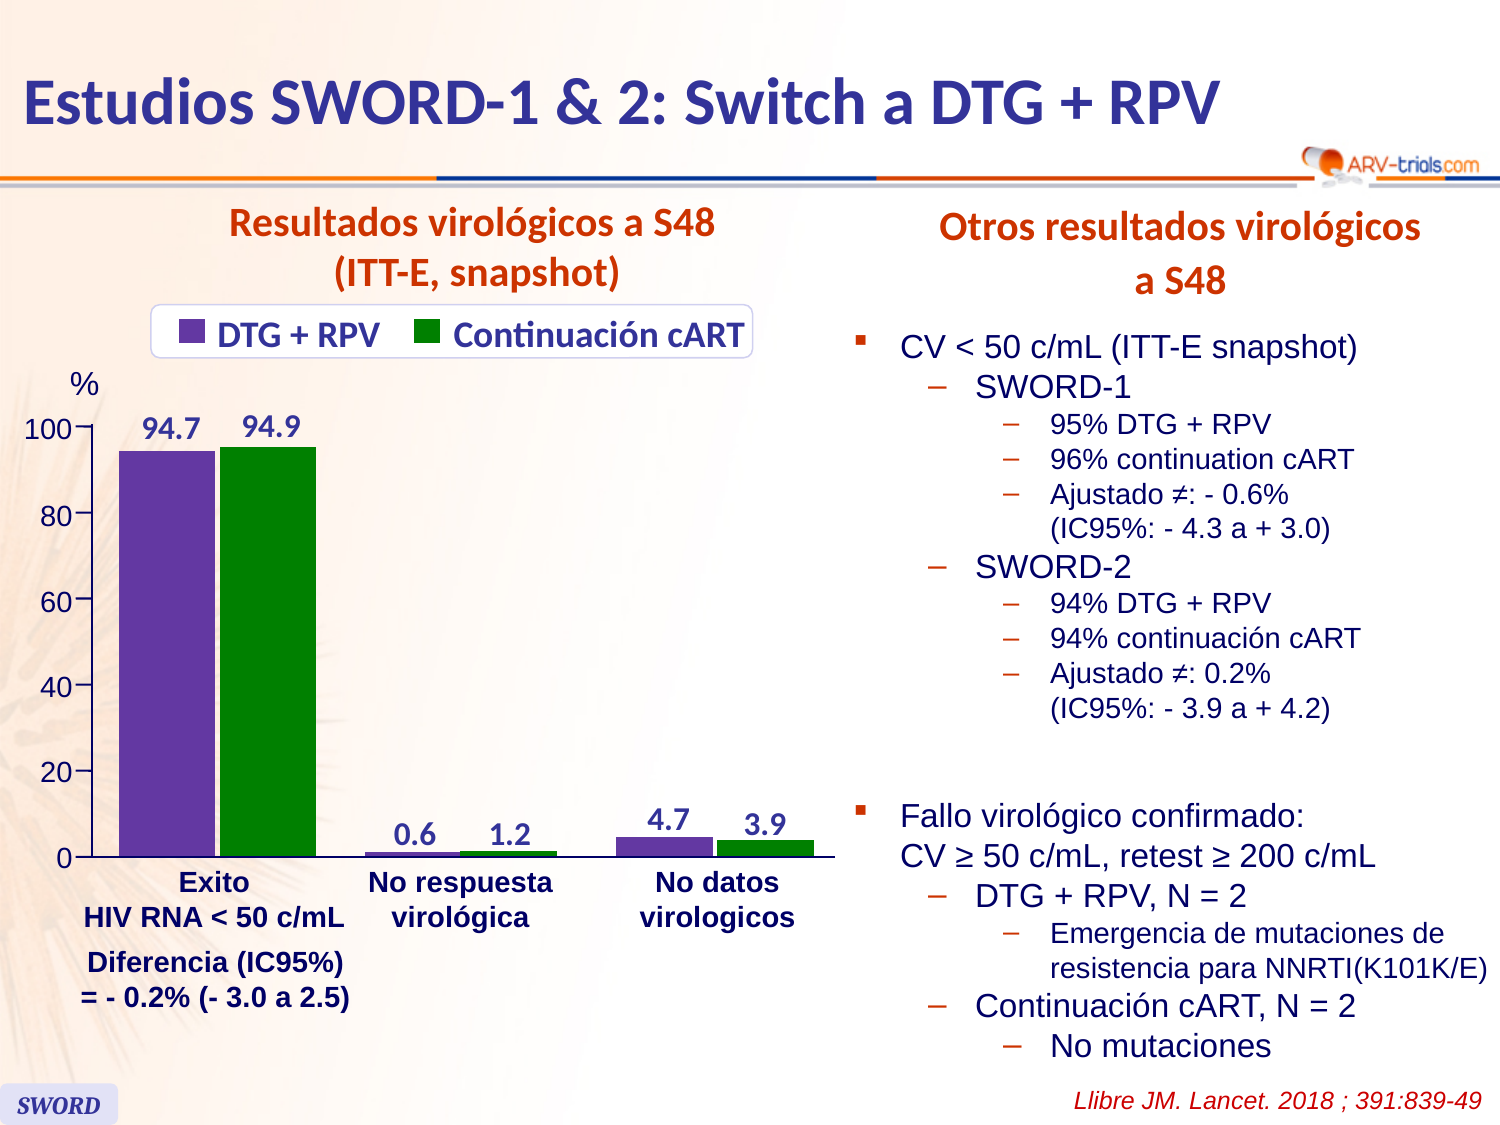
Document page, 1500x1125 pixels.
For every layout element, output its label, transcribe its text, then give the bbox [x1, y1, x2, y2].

picture [0, 0, 1500, 1125]
text_box Otros resultados virológicos a S48 [904, 187, 1457, 311]
text_box Resultados virológicos a S48 (ITT-E, snapshot) [214, 190, 741, 301]
title Estudios SWORD-1 & 2: Switch a DTG + RPV [8, 6, 1353, 190]
text_box Llibre JM. Lancet. 2018 ; 391:839-49 [1058, 1076, 1498, 1122]
text_box SWORD [0, 1083, 119, 1125]
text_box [8, 302, 854, 1022]
text_box CV < 50 c/mL (ITT-E snapshot) SWORD-1 95% DTG + RPV 96% continuation cART Ajustado ≠: - 0.6% (IC95%: - 4.3 a + 3.0) SWORD-2 94% DTG + RPV 94% continuación cART Ajustado ≠: 0.2% (IC95%: - 3.9 a + 4.2) Fallo virológico confirmado: CV ≥ 50 c/mL, retest ≥ 200 c/mL DTG + RPV, N = 2 Emergencia de mutaciones de resistencia para NNRTI(K101K/E) Continuación cART, N = 2 No mutaciones [838, 317, 1500, 1072]
